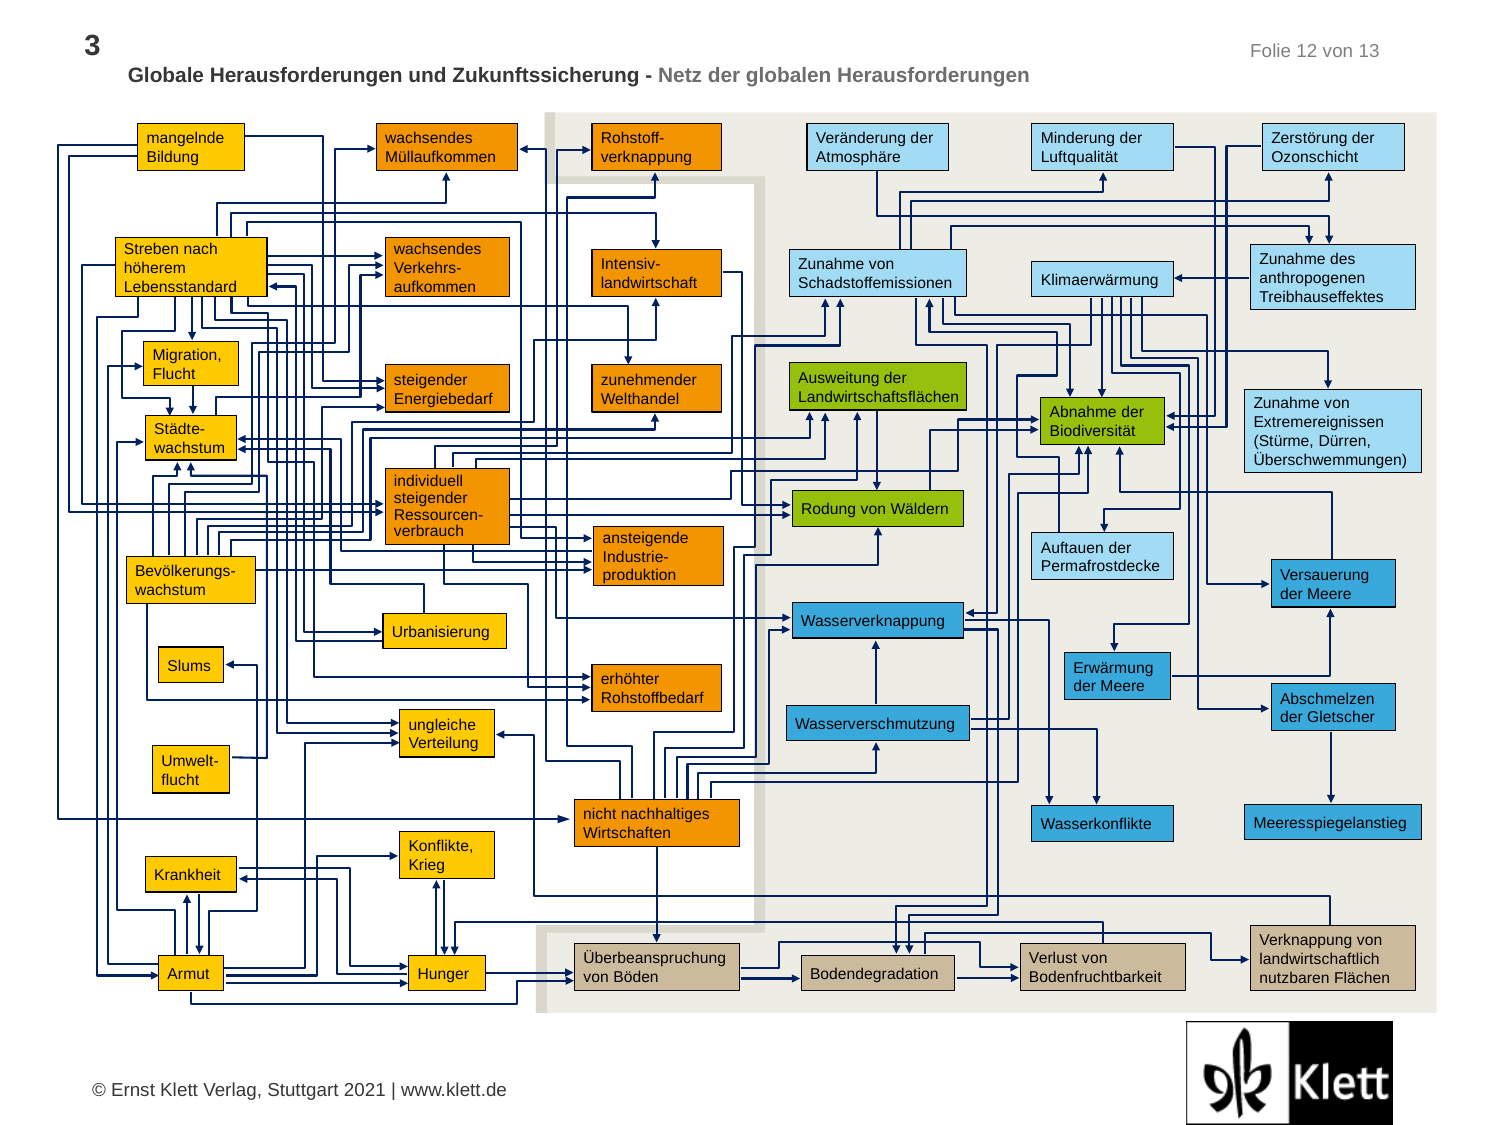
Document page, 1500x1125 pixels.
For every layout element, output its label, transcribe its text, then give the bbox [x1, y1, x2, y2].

picture [1186, 1021, 1393, 1125]
text_box [544, 112, 555, 121]
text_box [114, 122, 508, 991]
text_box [785, 586, 1423, 842]
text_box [789, 122, 1423, 581]
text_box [574, 925, 1417, 991]
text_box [57, 136, 1332, 1005]
slide_number © Ernst Klett Verlag, Stuttgart 2021 | www.klett.de [77, 1070, 609, 1112]
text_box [375, 122, 740, 847]
text_box [555, 112, 1437, 1013]
